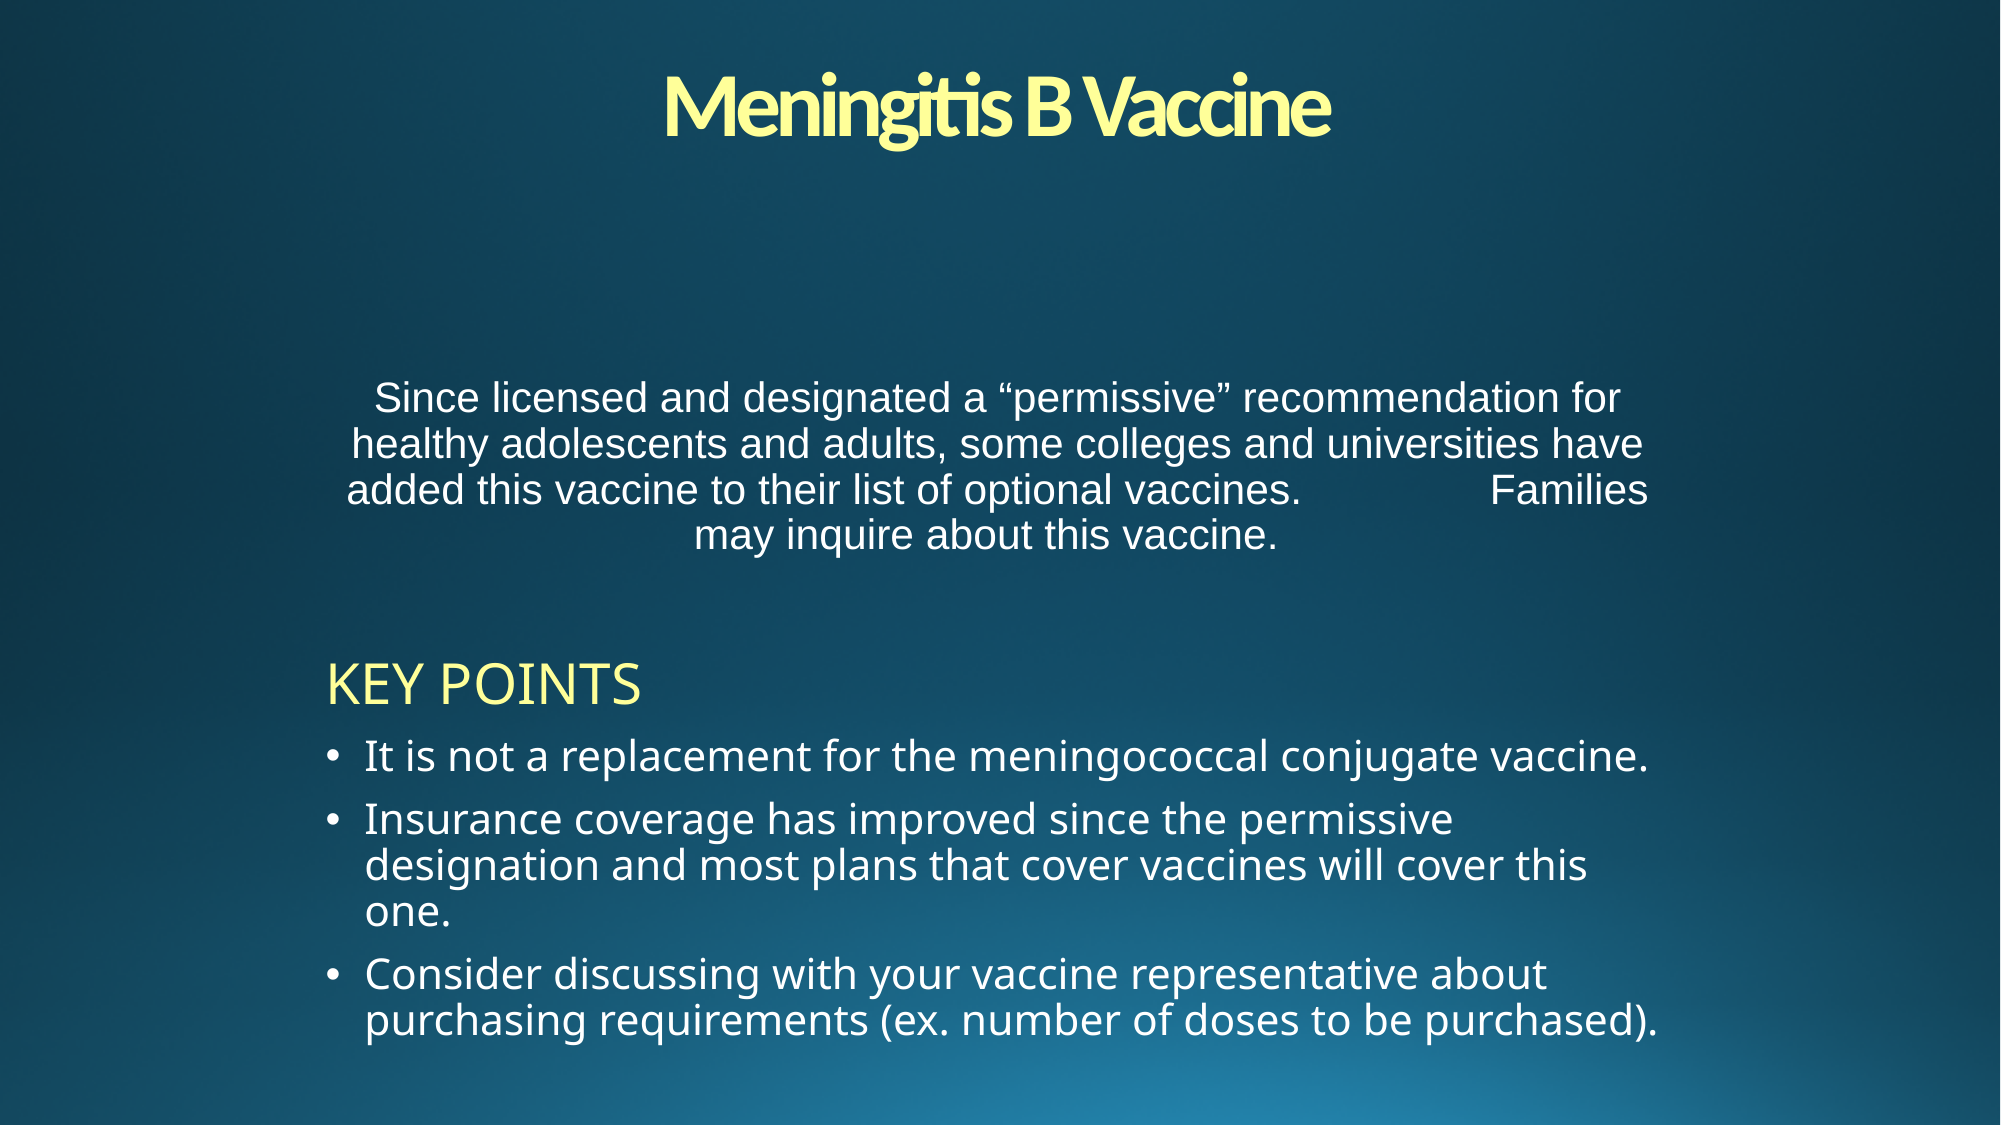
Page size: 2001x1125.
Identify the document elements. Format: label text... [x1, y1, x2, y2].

picture [0, 0, 2001, 1125]
title Meningitis B Vaccine [435, 50, 1561, 238]
subtitle Since licensed and designated a “permissive” recommendation for healthy adolescents and adults, some colleges and universities have added this vaccine to their list of optional vaccines. Families may inquire about this vaccine. KEY POINTS It is not a replacement for the meningococcal conjugate vaccine. Insurance coverage has improved since the permissive designation and most plans that cover vaccines will cover this one. Consider discussing with your vaccine representative about purchasing requirements (ex. number of doses to be purchased). [310, 299, 1686, 1125]
